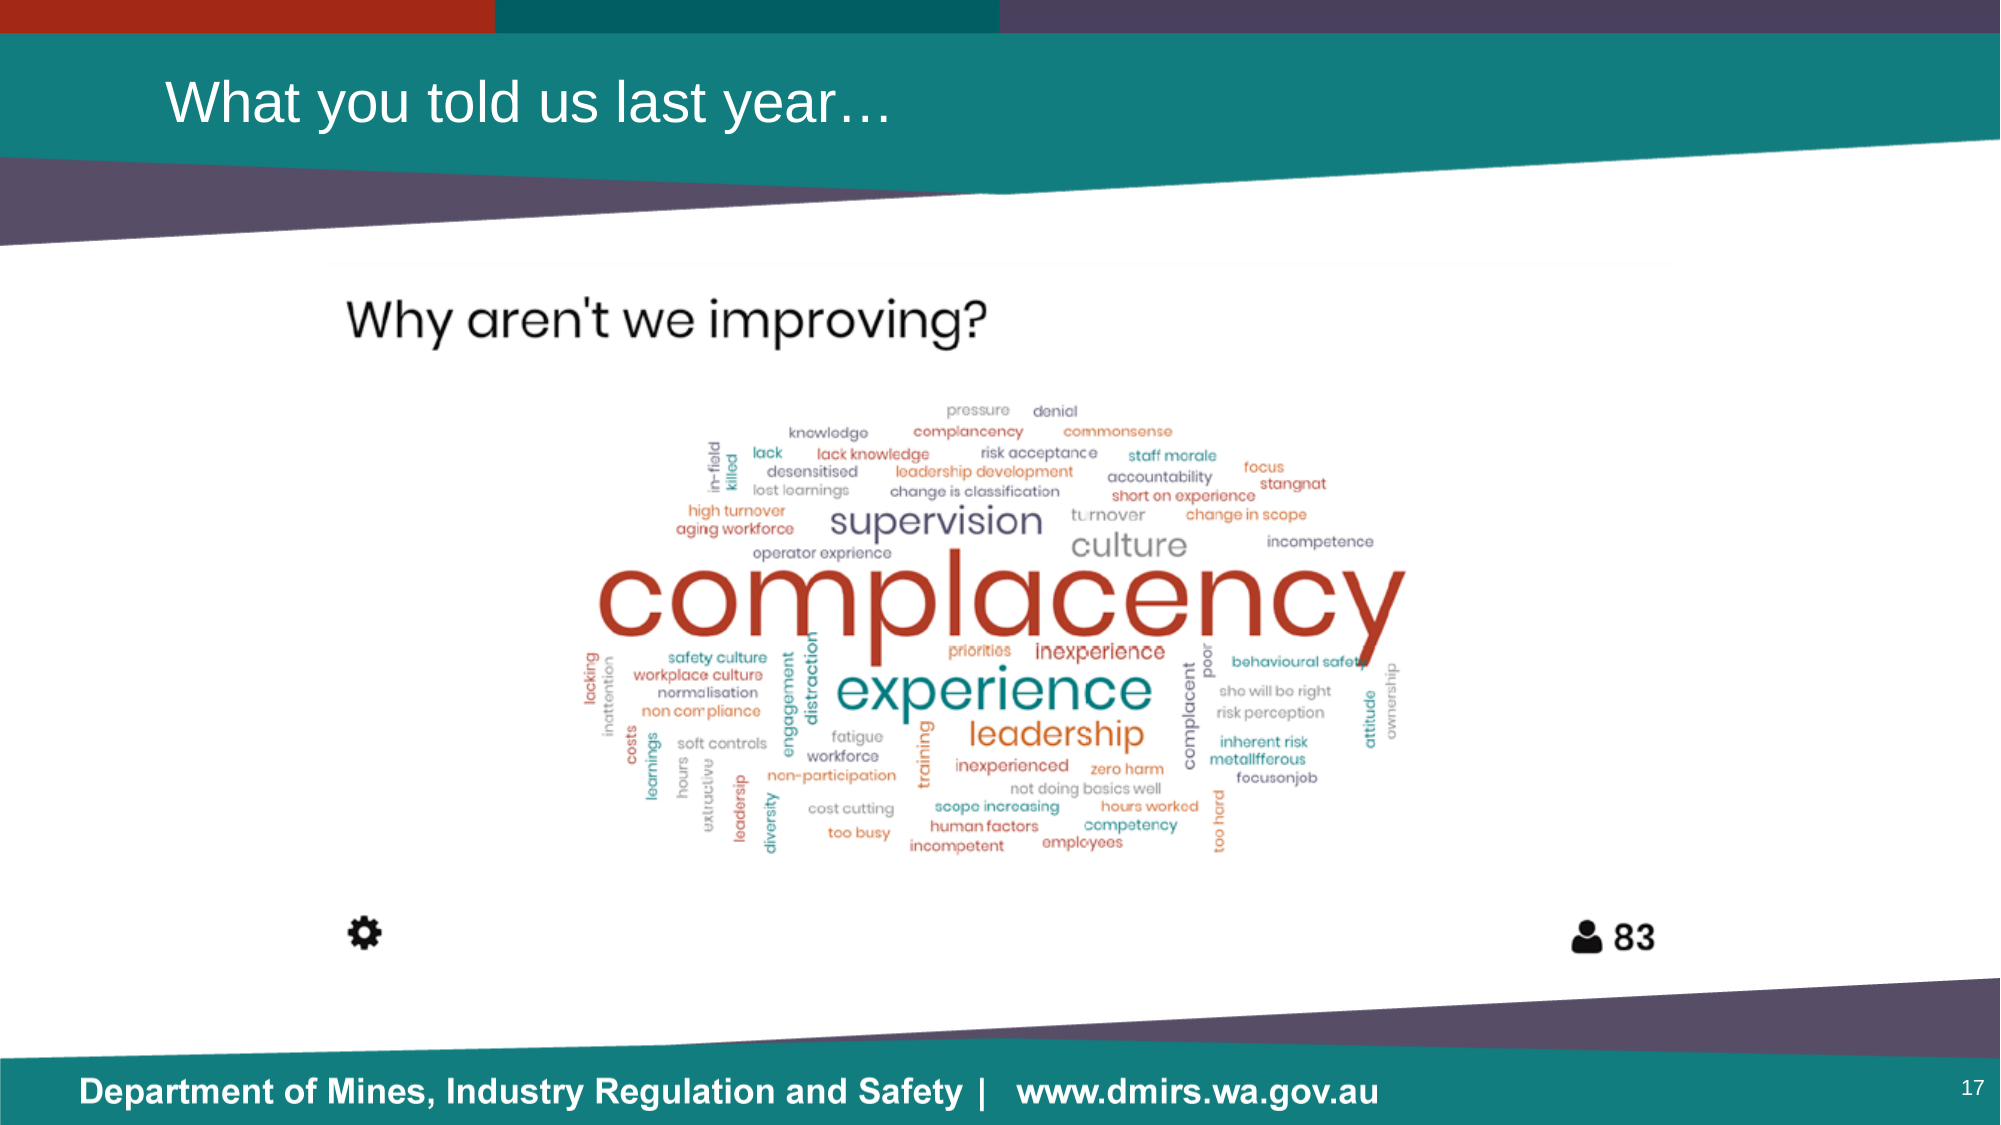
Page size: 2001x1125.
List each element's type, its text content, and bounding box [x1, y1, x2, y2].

picture [0, 978, 2000, 1125]
title What you told us last year… [150, 37, 1850, 161]
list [325, 262, 1675, 978]
slide_number 17 [1583, 1066, 2000, 1125]
picture [0, 0, 2000, 299]
